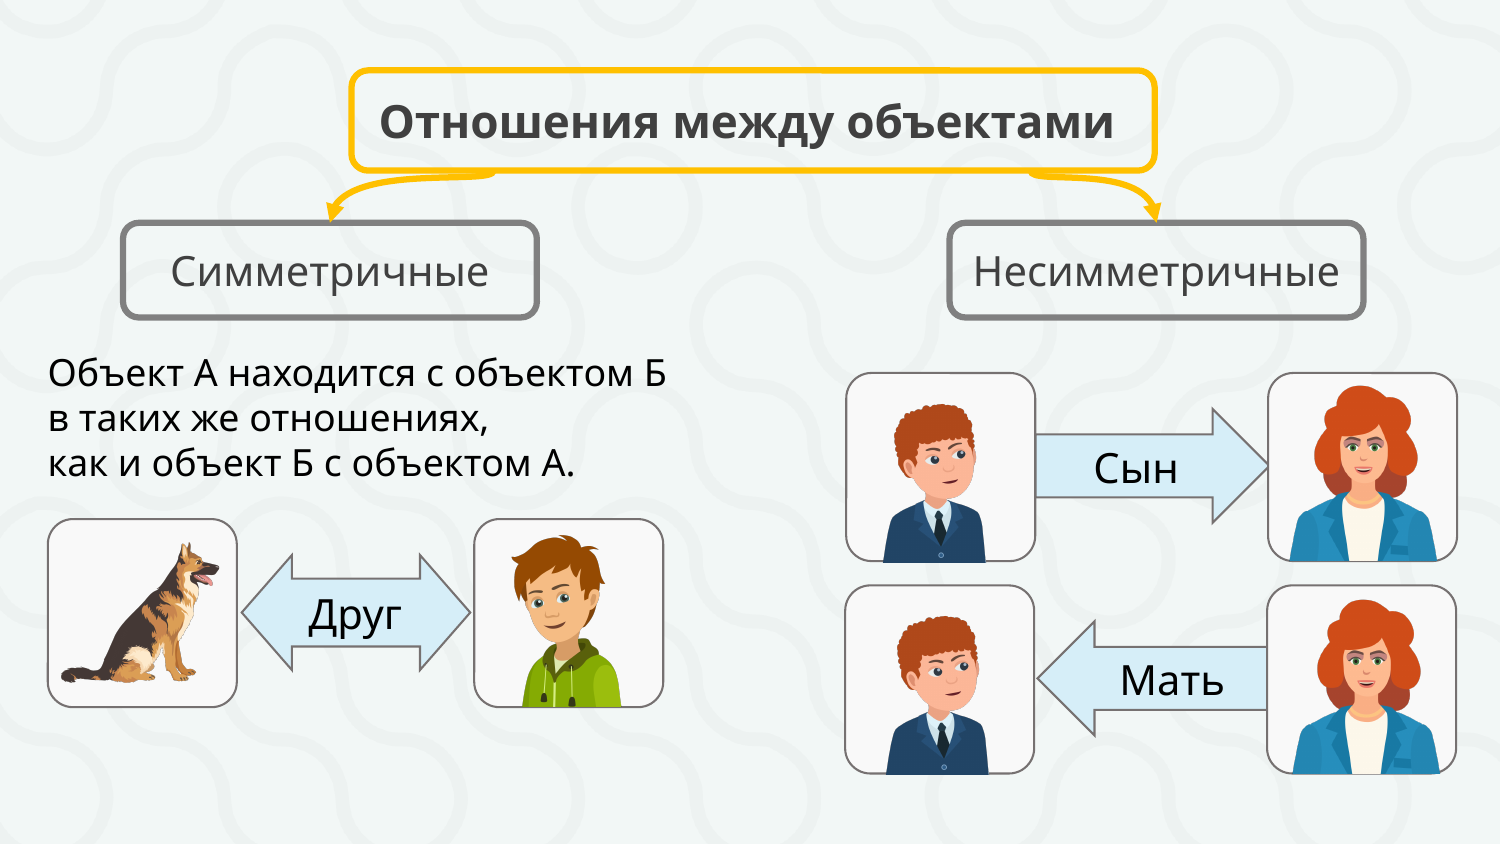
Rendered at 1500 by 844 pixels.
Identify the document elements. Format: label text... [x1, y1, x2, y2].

text_box Несимметричные [948, 221, 1365, 319]
text_box [1034, 406, 1267, 526]
text_box Сын [1078, 434, 1215, 499]
text_box [1266, 590, 1275, 768]
text_box Друг [293, 580, 362, 645]
text_box Мать [1104, 646, 1260, 712]
text_box [1016, 585, 1036, 774]
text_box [329, 170, 494, 223]
picture [0, 0, 1500, 844]
text_box [1267, 383, 1272, 552]
text_box [46, 518, 238, 709]
text_box [1445, 375, 1459, 559]
text_box [1448, 590, 1458, 769]
text_box [845, 371, 873, 563]
text_box Отношения между объектами [350, 69, 1156, 172]
text_box [844, 584, 876, 775]
text_box [1013, 372, 1037, 562]
text_box Объект А находится с объектом Б в таких же отношениях, как и объект Б с объектом А. [32, 341, 694, 491]
text_box [240, 552, 362, 673]
text_box Симметричные [121, 221, 538, 319]
text_box [1036, 618, 1266, 738]
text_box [1030, 170, 1157, 223]
text_box [478, 518, 660, 529]
